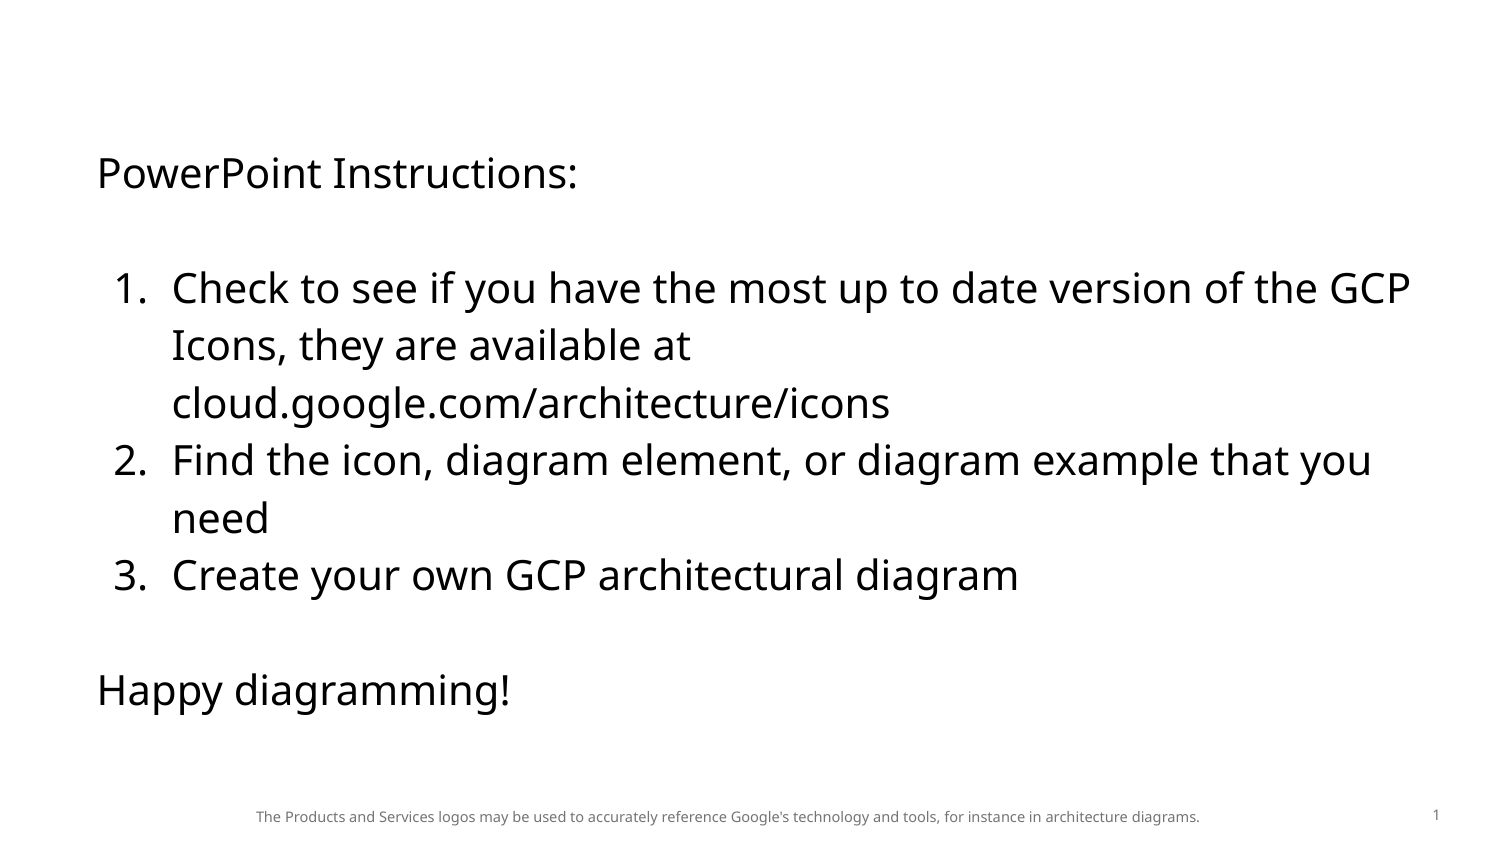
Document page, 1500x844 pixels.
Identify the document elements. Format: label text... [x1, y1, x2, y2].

text_box PowerPoint Instructions: Check to see if you have the most up to date version of the GCP Icons, they are available at cloud.google.com/architecture/icons Find the icon, diagram element, or diagram example that you need Create your own GCP architectural diagram Happy diagramming! [81, 124, 1428, 672]
